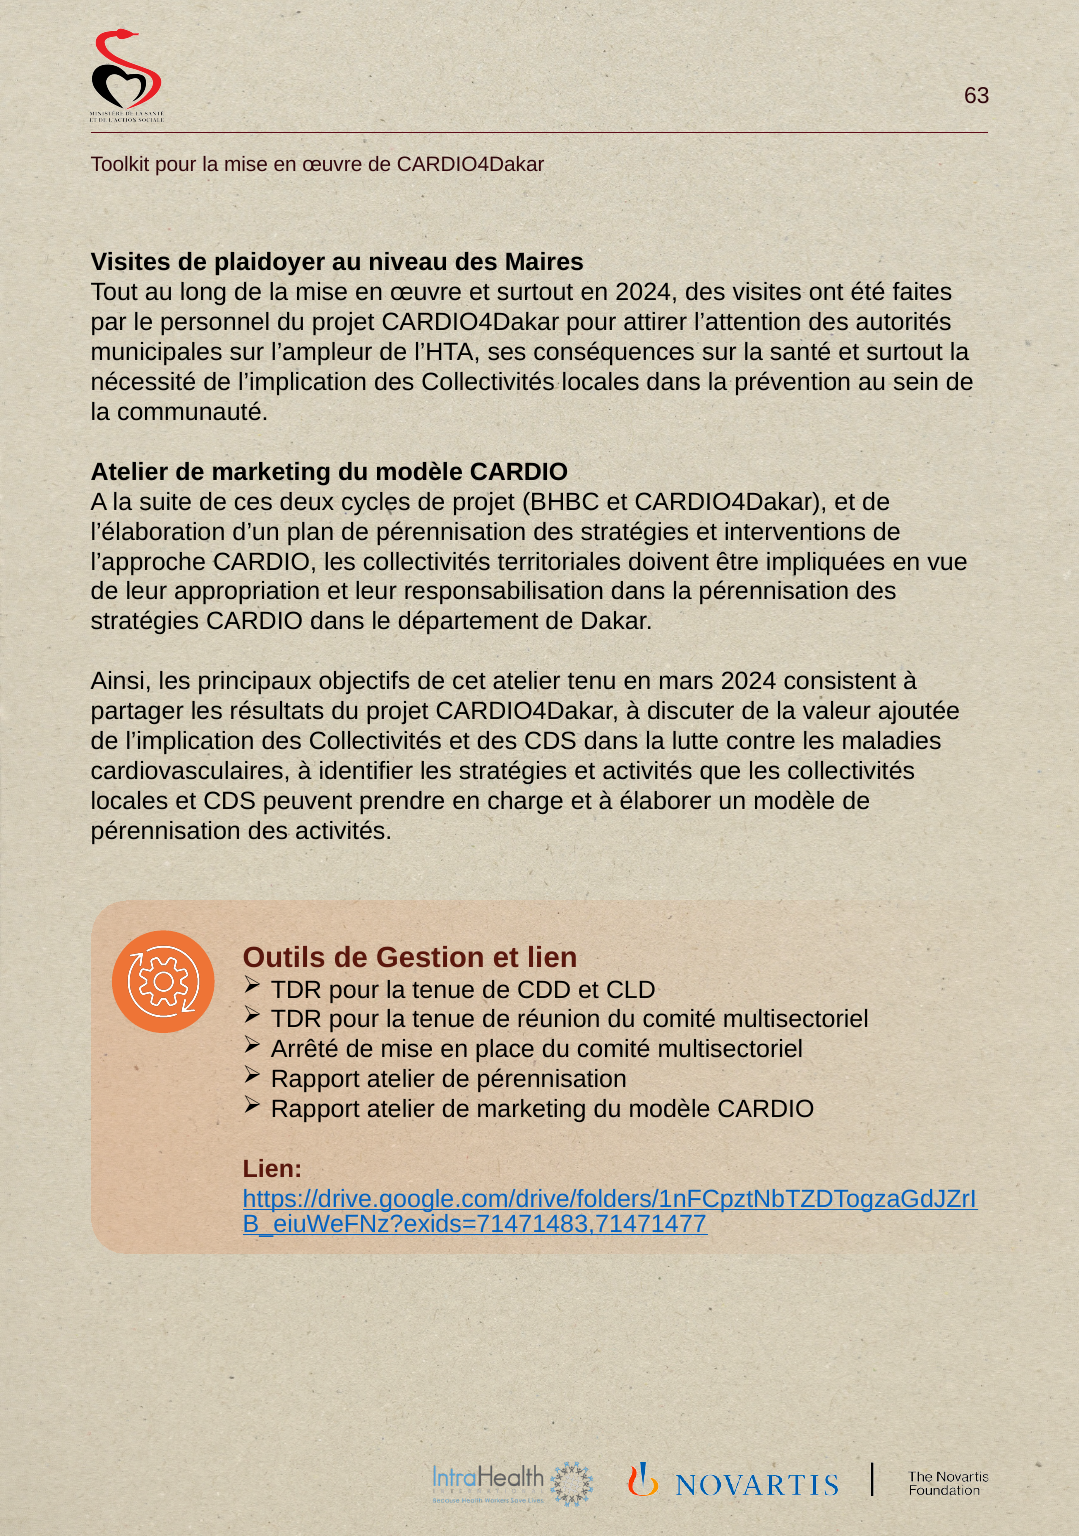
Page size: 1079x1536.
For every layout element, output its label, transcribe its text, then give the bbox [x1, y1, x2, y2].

picture [429, 1452, 597, 1516]
text_box Visites de plaidoyer au niveau des Maires Tout au long de la mise en œuvre et surtout en 2024, des visites ont été faites par le personnel du projet CARDIO4Dakar pour attirer l’attention des autorités municipales sur l’ampleur de l’HTA, ses conséquences sur la santé et surtout la nécessité de l’implication des Collectivités locales dans la prévention au sein de la communauté. Atelier de marketing du modèle CARDIO A la suite de ces deux cycles de projet (BHBC et CARDIO4Dakar), et de l’élaboration d’un plan de pérennisation des stratégies et interventions de l’approche CARDIO, les collectivités territoriales doivent être impliquées en vue de leur appropriation et leur responsabilisation dans la pérennisation des stratégies CARDIO dans le département de Dakar. Ainsi, les principaux objectifs de cet atelier tenu en mars 2024 consistent à partager les résultats du projet CARDIO4Dakar, à discuter de la valeur ajoutée de l’implication des Collectivités et des CDS dans la lutte contre les maladies cardiovasculaires, à identifier les stratégies et activités que les collectivités locales et CDS peuvent prendre en charge et à élaborer un modèle de pérennisation des activités. [90, 237, 990, 863]
picture [625, 1462, 992, 1496]
text_box Outils de Gestion et lien TDR pour la tenue de CDD et CLD TDR pour la tenue de réunion du comité multisectoriel Arrêté de mise en place du comité multisectoriel Rapport atelier de pérennisation Rapport atelier de marketing du modèle CARDIO Lien: https://drive.google.com/drive/folders/1nFCpztNbTZDTogzaGdJZrIB_eiuWeFNz?exids=71471483,71471477 [242, 930, 990, 1197]
text_box [91, 900, 1079, 1254]
picture [112, 930, 215, 1033]
picture [86, 20, 167, 133]
